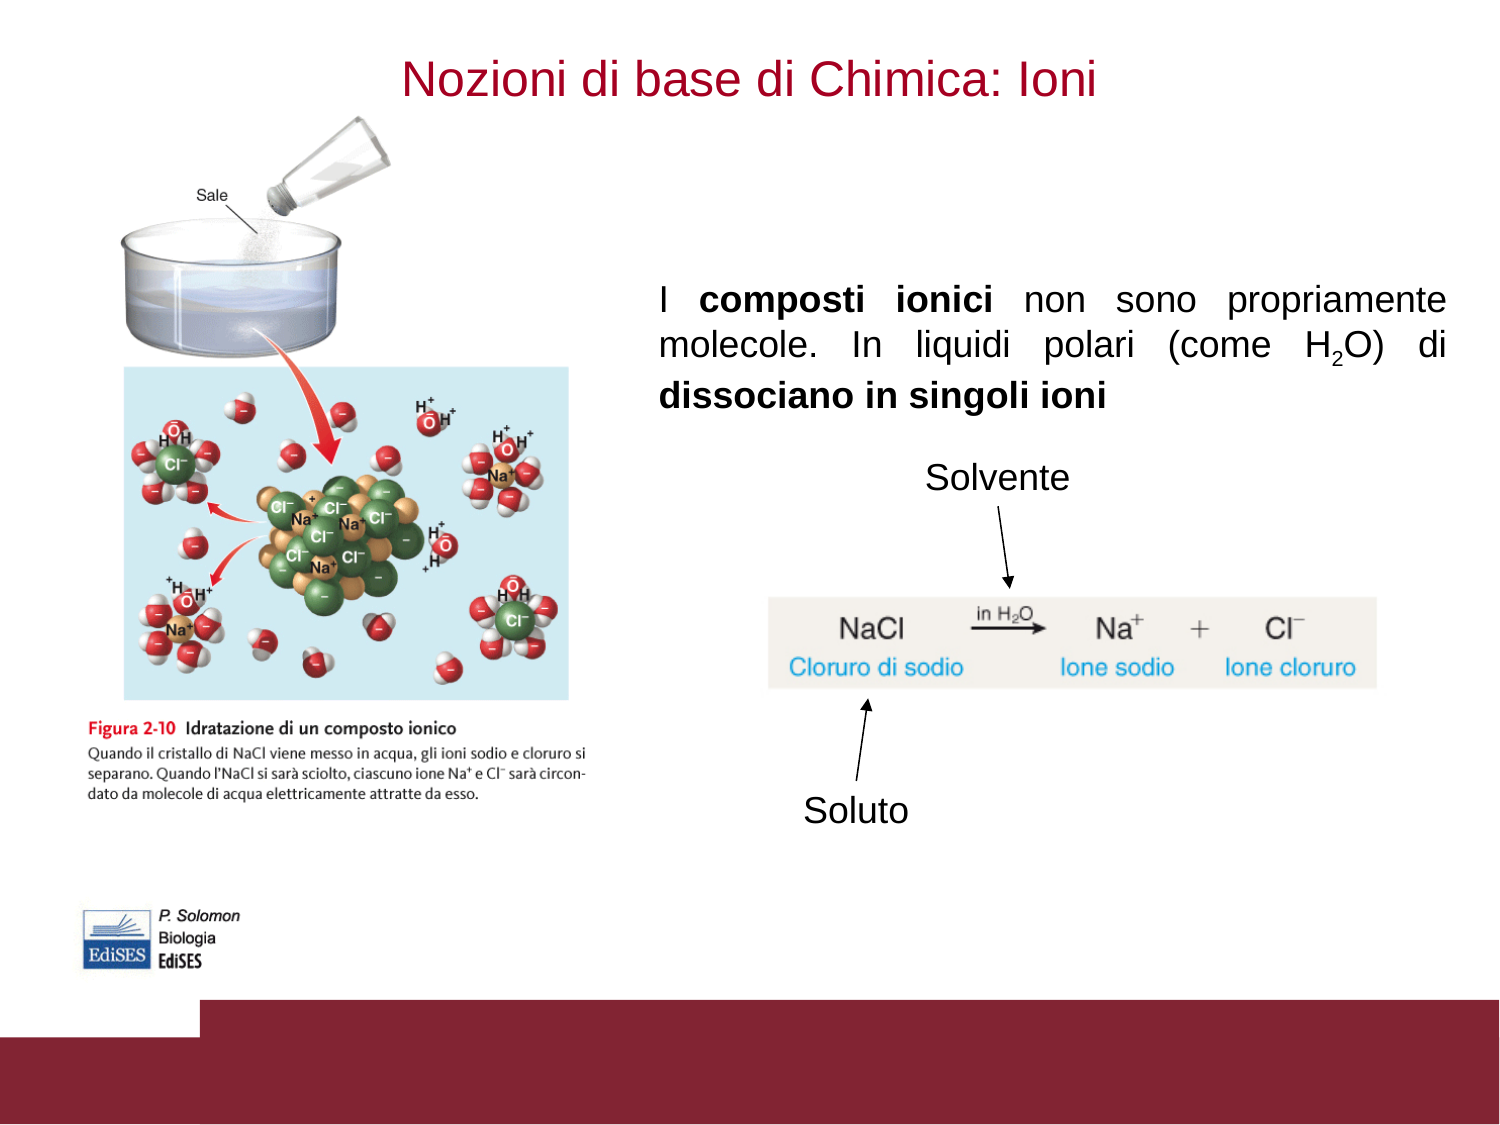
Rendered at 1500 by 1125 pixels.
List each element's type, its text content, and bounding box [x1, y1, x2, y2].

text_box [855, 698, 869, 782]
text_box Nozioni di base di Chimica: Ioni [386, 38, 1114, 114]
text_box I composti ionici non sono propriamente molecole. In liquidi polari (come H2O) di dissociano in singoli ioni [682, 267, 1462, 423]
picture [17, 113, 676, 999]
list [673, 547, 1471, 740]
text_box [997, 505, 1010, 590]
text_box Solvente [910, 445, 1086, 506]
text_box Soluto [788, 778, 925, 838]
